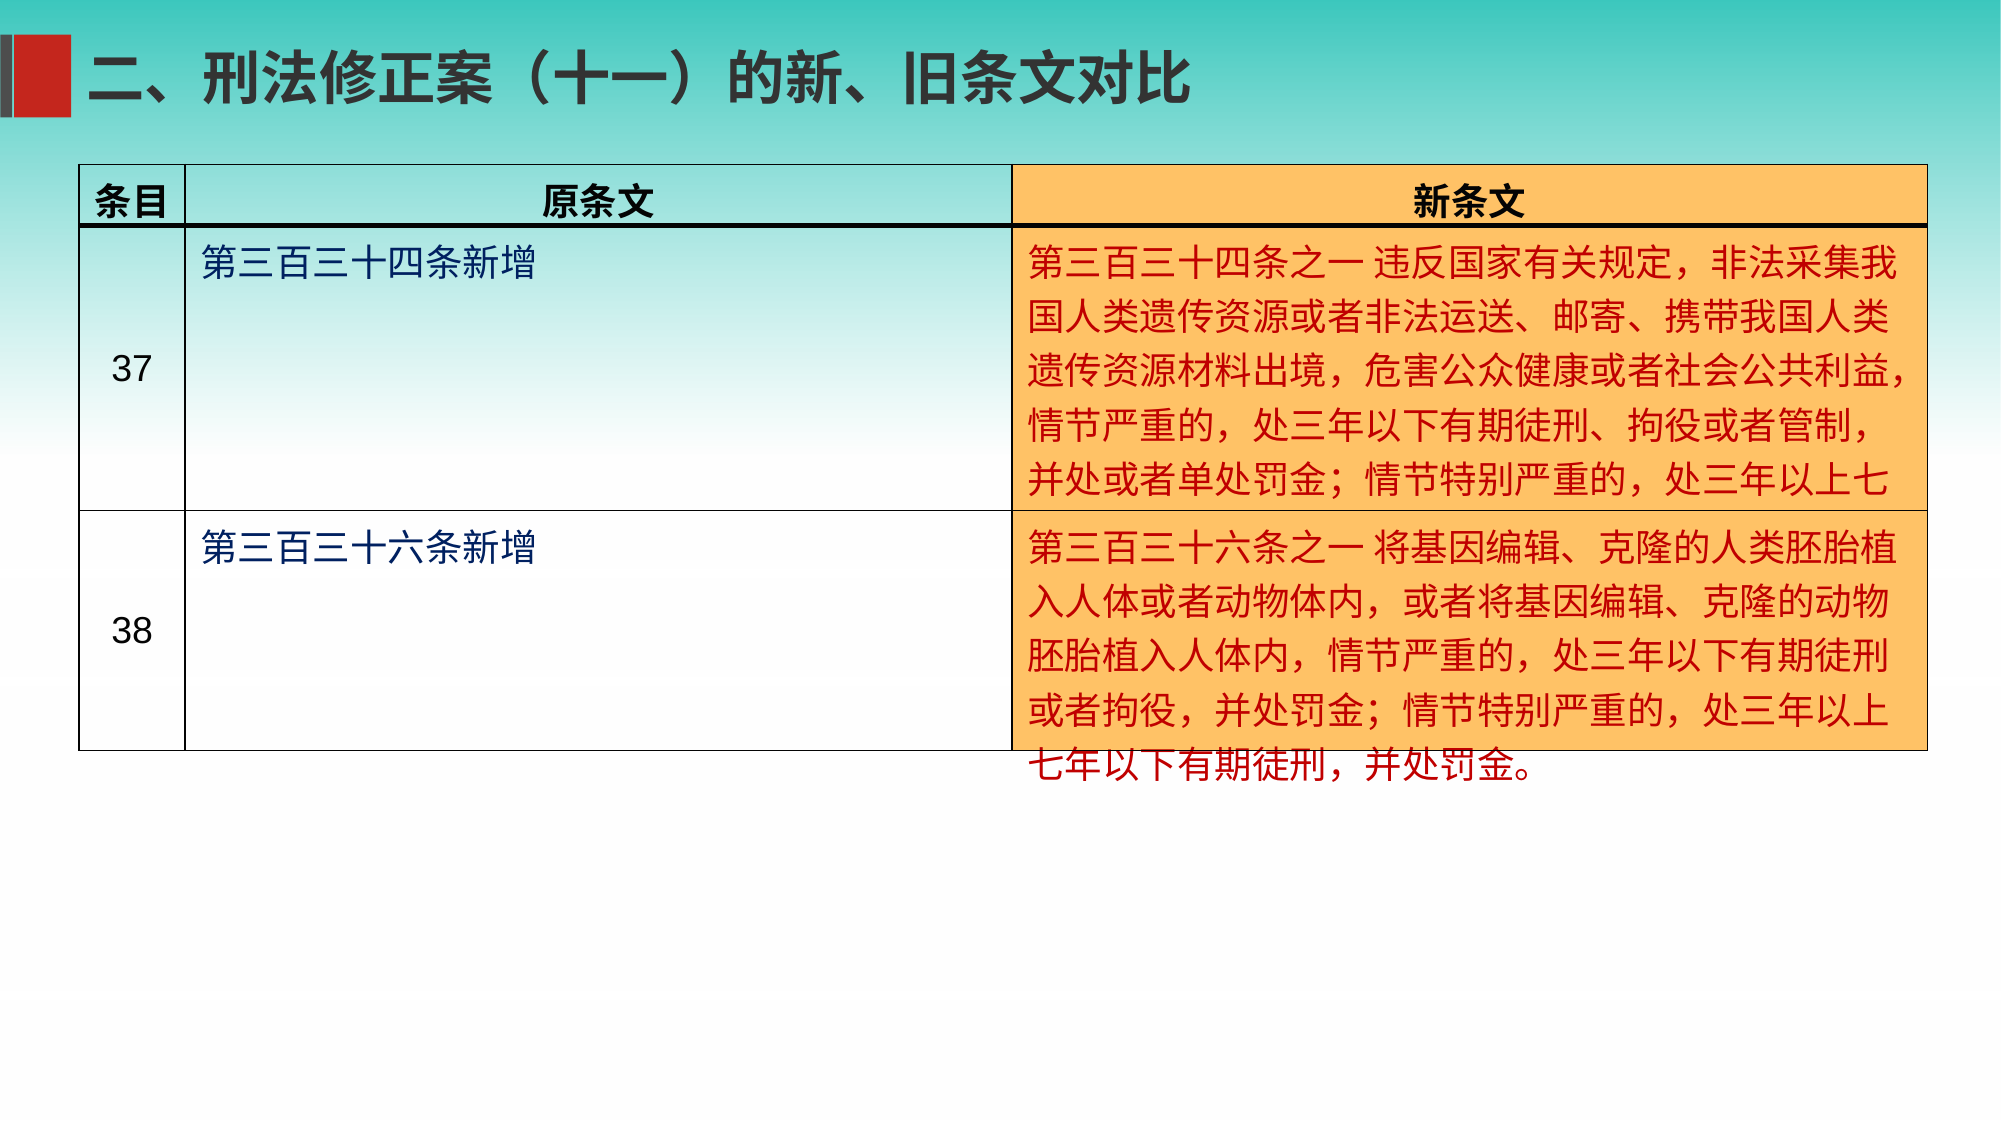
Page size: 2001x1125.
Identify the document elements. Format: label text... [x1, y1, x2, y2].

table_cell 37 [80, 228, 184, 510]
table_cell 第三百三十六条之一 将基因编辑、克隆的人类胚胎植入人体或者动物体内，或者将基因编辑、克隆的动物胚胎植入人体内，情节严重的，处三年以下有期徒刑或者拘役，并处罚金；情节特别严重的，处三年以上七年以下有期徒刑，并处罚金。 [1013, 511, 1927, 750]
table_cell 第三百三十四条新增 [186, 228, 1011, 510]
table_cell 38 [80, 511, 184, 750]
picture [0, 0, 2001, 1125]
table_header 原条文 [186, 165, 1011, 223]
table_cell 第三百三十六条新增 [186, 511, 1011, 750]
text_box 二、刑法修正案（十一）的新、旧条文对比 [71, 33, 1229, 119]
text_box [0, 34, 72, 118]
table_cell 第三百三十四条之一 违反国家有关规定，非法采集我国人类遗传资源或者非法运送、邮寄、携带我国人类遗传资源材料出境，危害公众健康或者社会公共利益，情节严重的，处三年以下有期徒刑、拘役或者管制，并处或者单处罚金；情节特别严重的，处三年以上七年以下有期徒刑，并处罚金。 [1013, 228, 1927, 510]
table_header 新条文 [1013, 165, 1927, 223]
table_header 条目 [80, 165, 184, 223]
